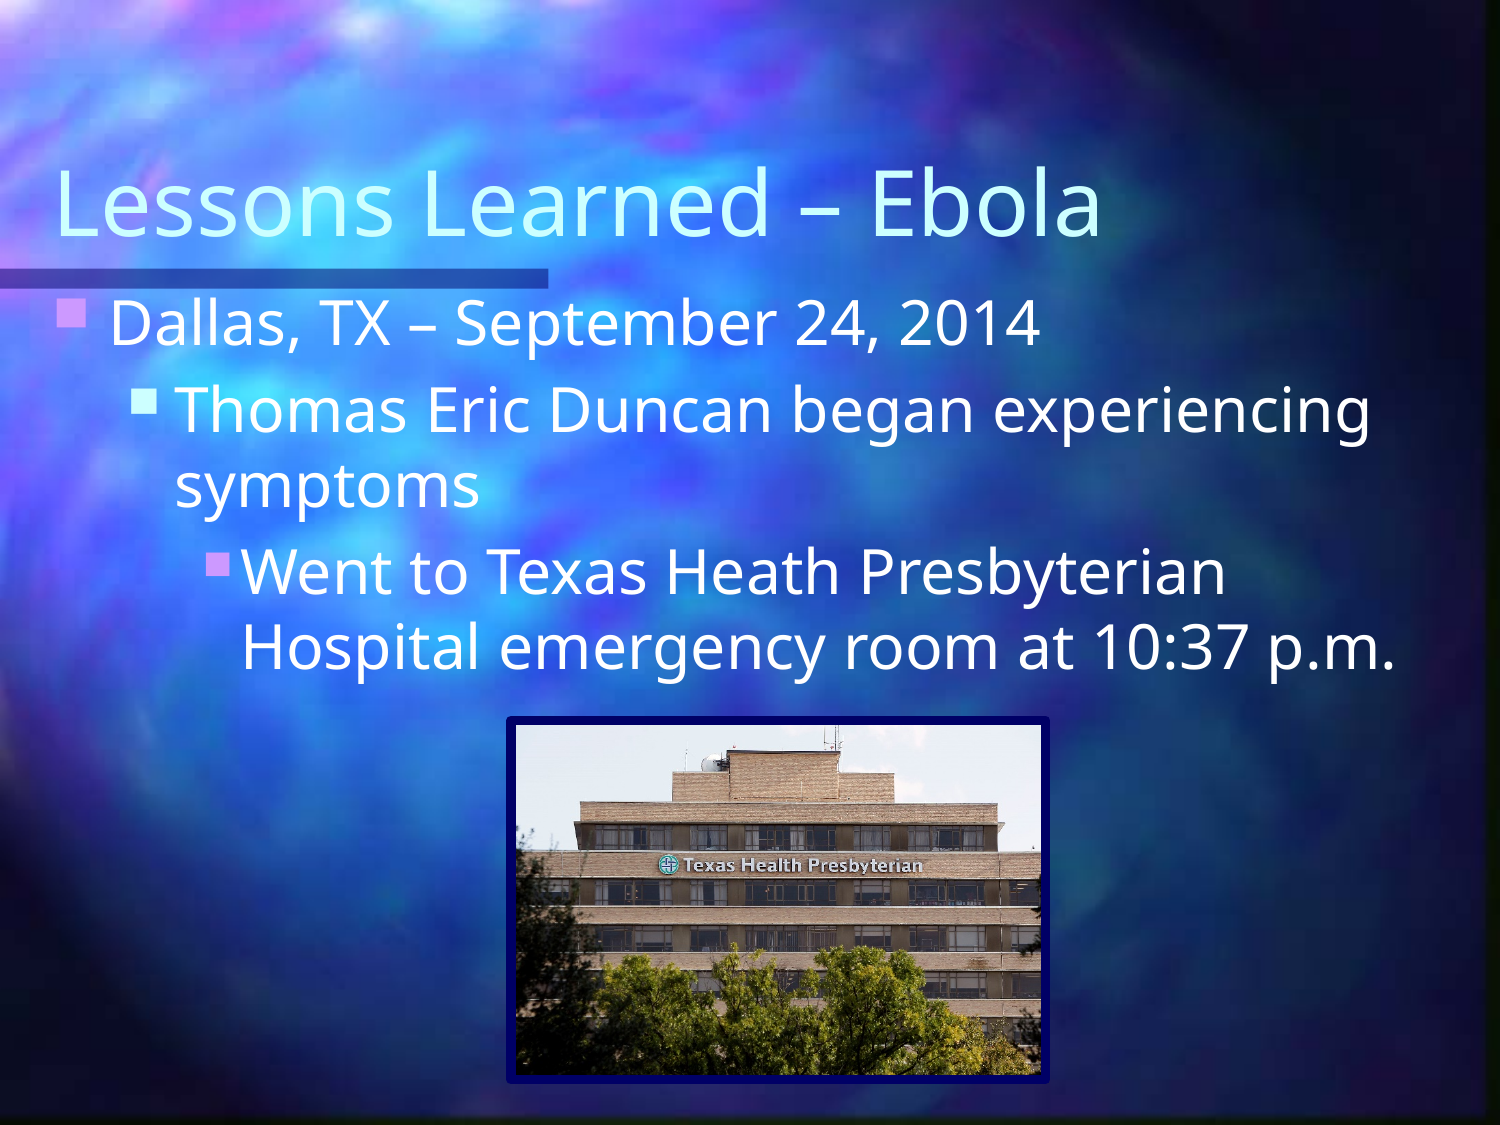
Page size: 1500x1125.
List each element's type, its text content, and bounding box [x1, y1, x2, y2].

picture [515, 724, 1041, 1076]
picture [0, 0, 1500, 1125]
list Dallas, TX – September 24, 2014 Thomas Eric Duncan began experiencing symptoms Went to Texas Heath Presbyterian Hospital emergency room at 10:37 p.m. [37, 274, 1463, 1076]
title Lessons Learned – Ebola [37, 74, 1313, 263]
